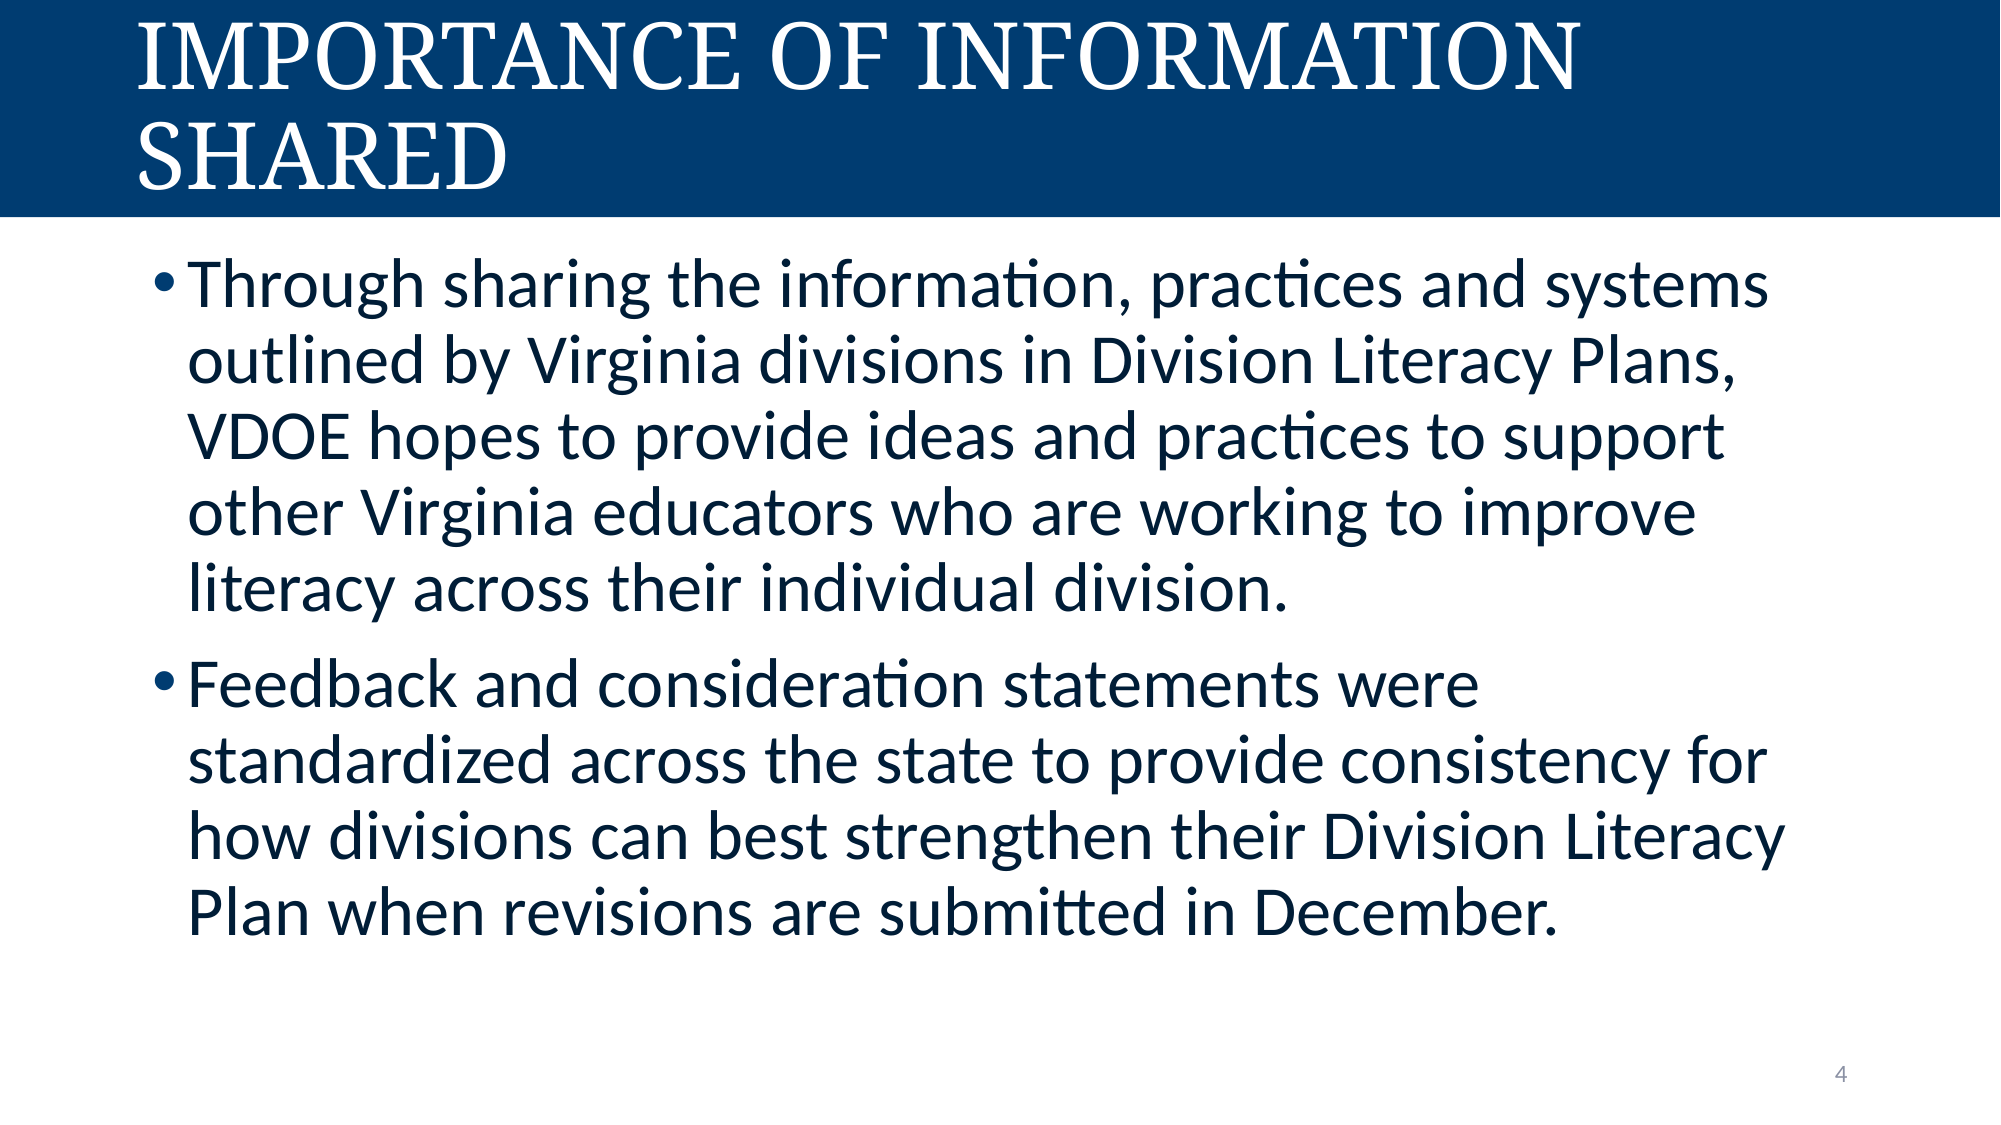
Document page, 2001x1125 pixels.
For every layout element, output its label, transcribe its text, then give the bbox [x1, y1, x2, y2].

list Through sharing the information, practices and systems outlined by Virginia divisions in Division Literacy Plans, VDOE hopes to provide ideas and practices to support other Virginia educators who are working to improve literacy across their individual division. Feedback and consideration statements were standardized across the state to provide consistency for how divisions can best strengthen their Division Literacy Plan when revisions are submitted in December. [137, 239, 1863, 1075]
slide_number 4 [1412, 1042, 1863, 1103]
title Importance of information shared [0, 0, 2000, 218]
